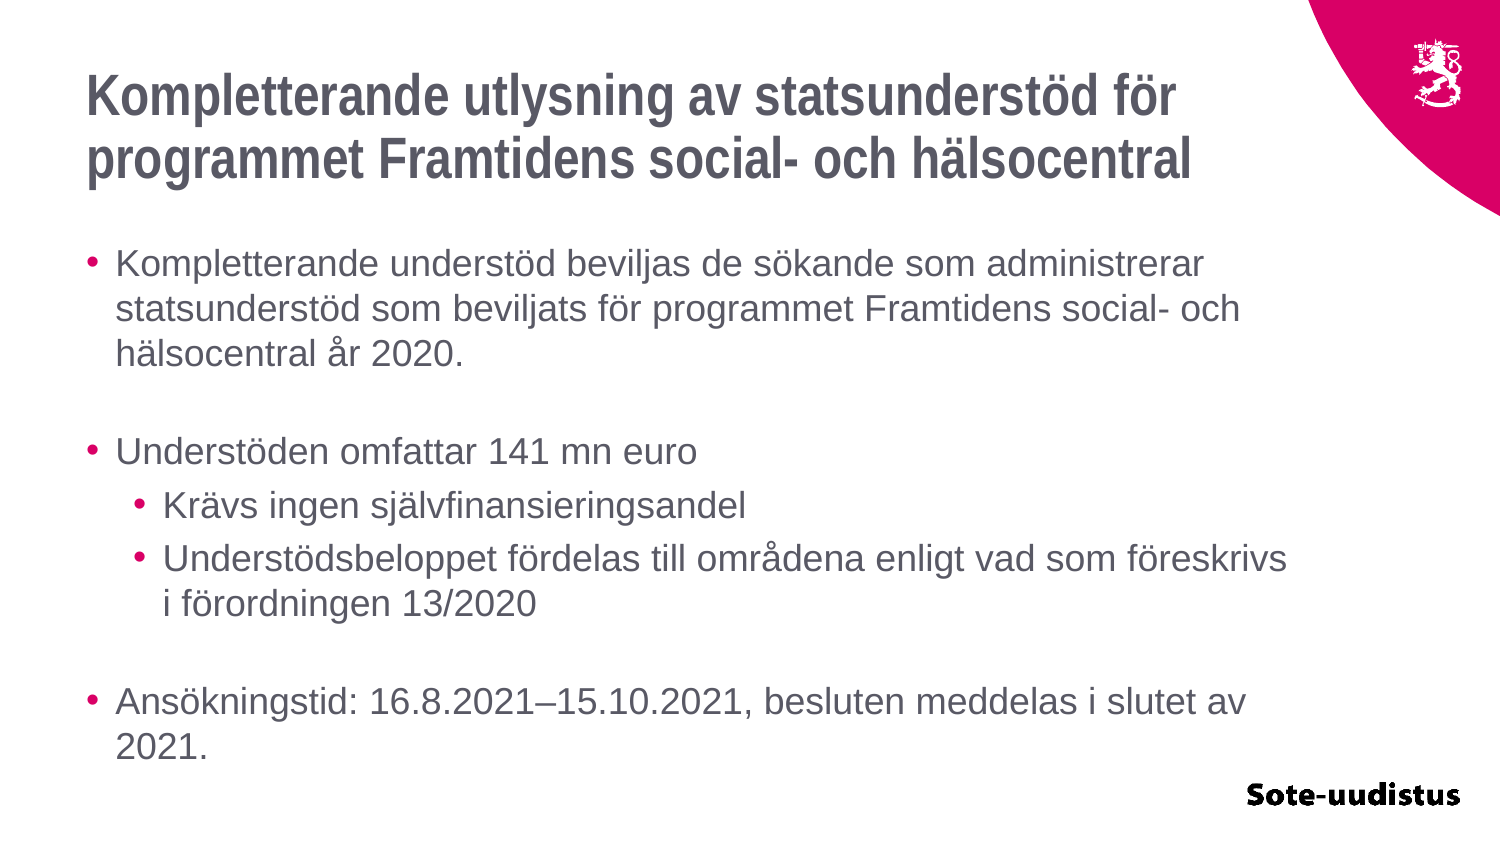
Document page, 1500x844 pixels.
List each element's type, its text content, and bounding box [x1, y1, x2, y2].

picture [1234, 770, 1471, 816]
title Kompletterande utlysning av statsunderstöd för programmet Framtidens social- och hälsocentral [70, 0, 1306, 199]
list Kompletterande understöd beviljas de sökande som administrerar statsunderstöd som beviljats för programmet Framtidens social- och hälsocentral år 2020. Understöden omfattar 141 mn euro Krävs ingen självfinansieringsandel Understödsbeloppet fördelas till områdena enligt vad som föreskrivs i förordningen 13/2020 Ansökningstid: 16.8.2021–15.10.2021, besluten meddelas i slutet av 2021. [70, 231, 1306, 788]
